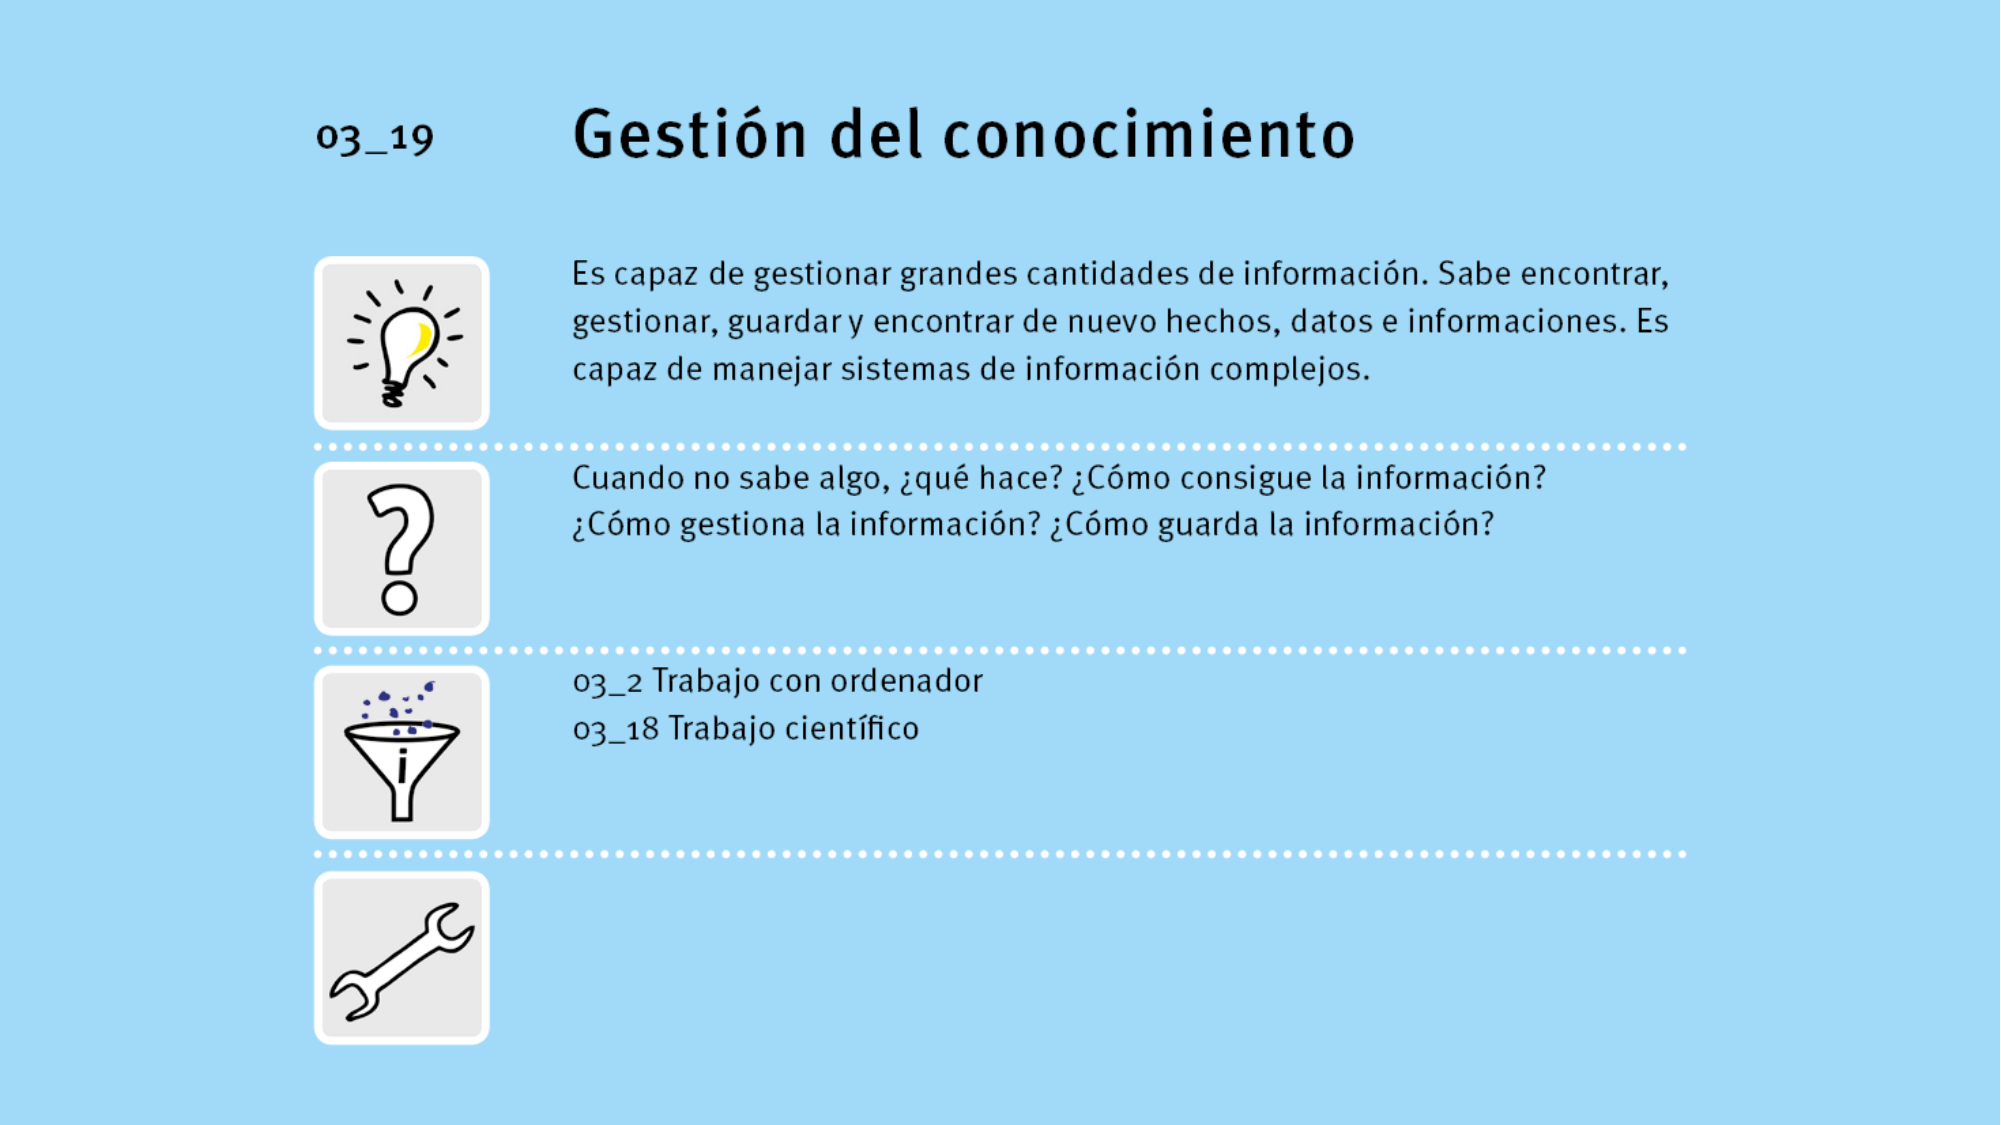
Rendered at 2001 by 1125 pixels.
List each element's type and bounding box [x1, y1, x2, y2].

picture [207, 0, 1793, 1125]
